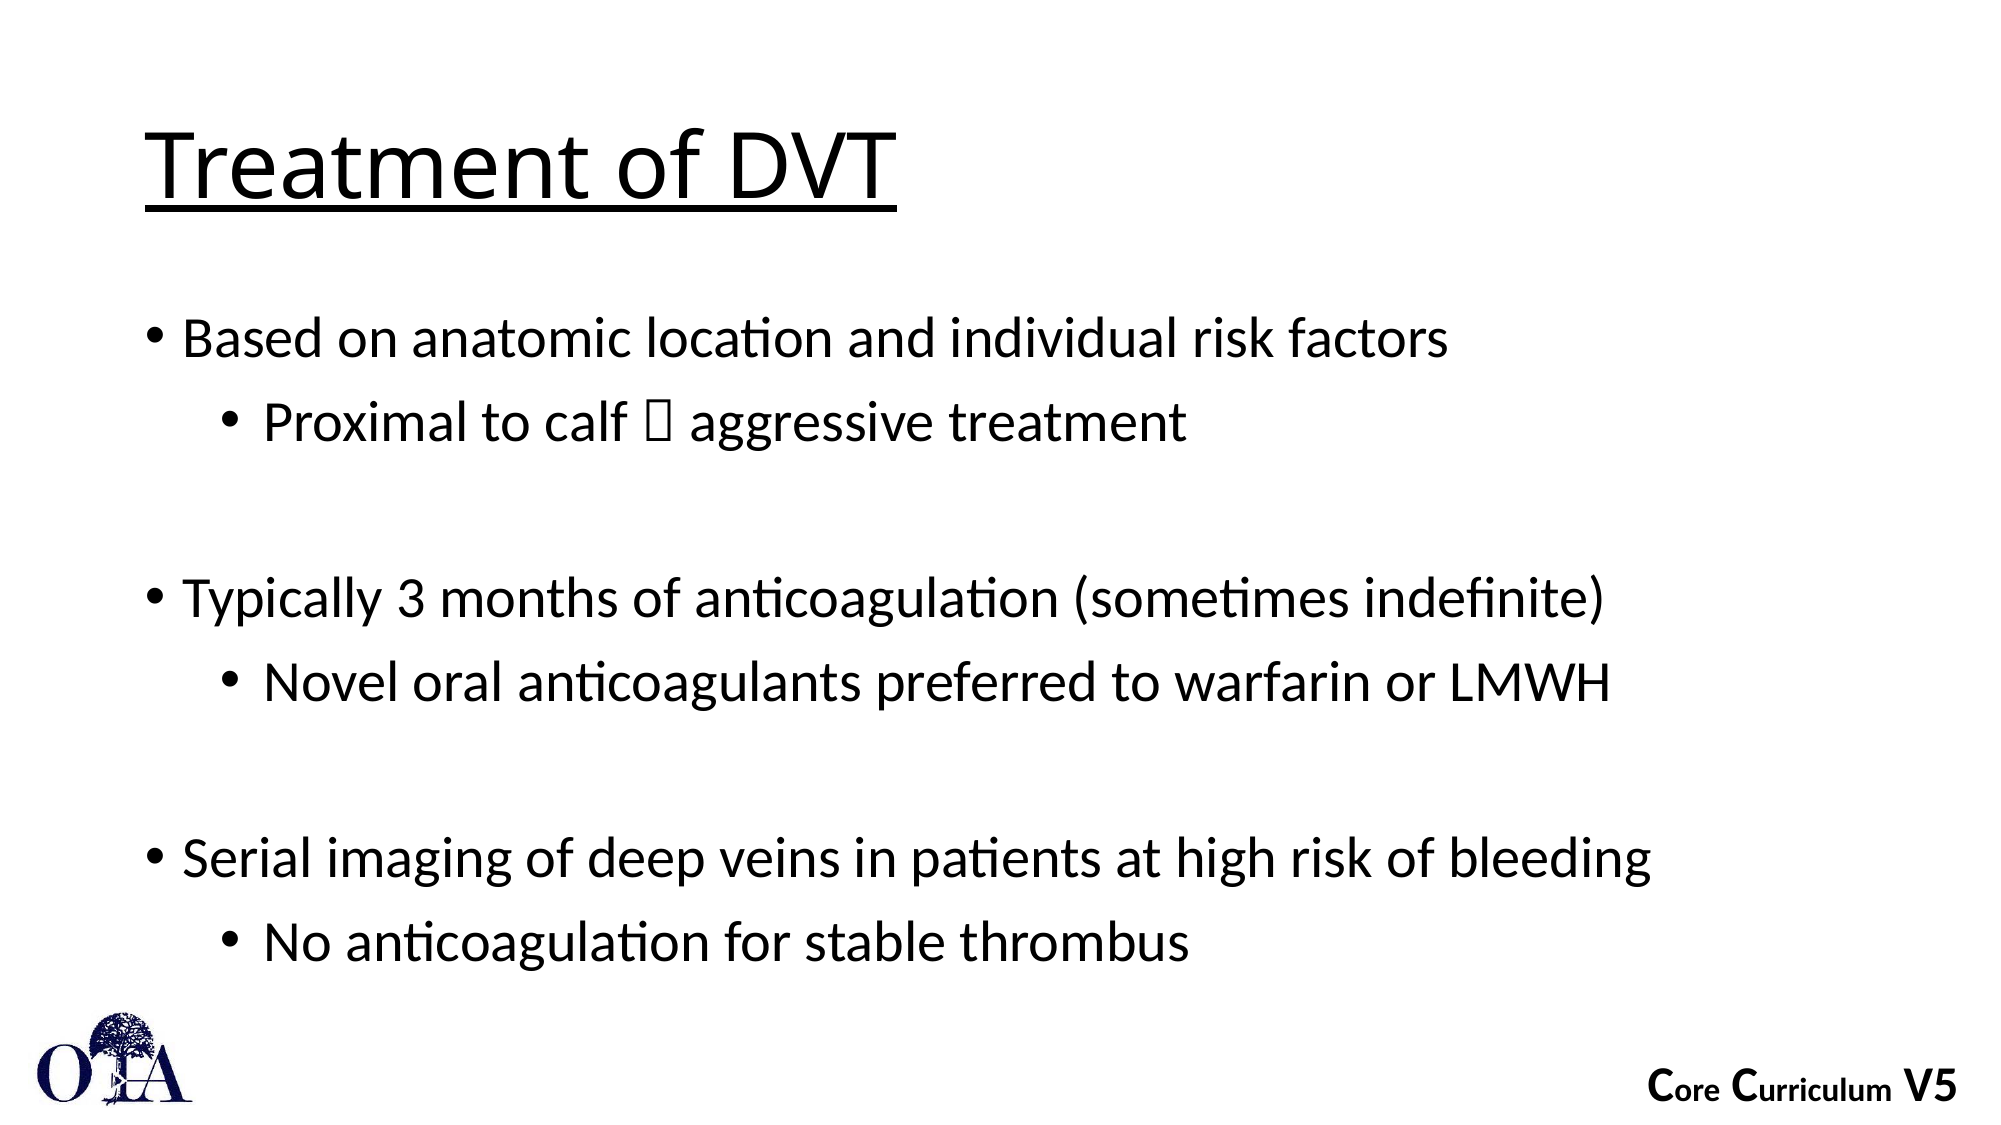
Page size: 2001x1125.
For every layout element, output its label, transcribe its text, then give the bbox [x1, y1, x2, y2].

picture [28, 1010, 200, 1108]
list Based on anatomic location and individual risk factors Proximal to calf  aggressive treatment Typically 3 months of anticoagulation (sometimes indefinite) Novel oral anticoagulants preferred to warfarin or LMWH Serial imaging of deep veins in patients at high risk of bleeding No anticoagulation for stable thrombus [136, 298, 1863, 1014]
title Treatment of DVT [136, 59, 1863, 278]
